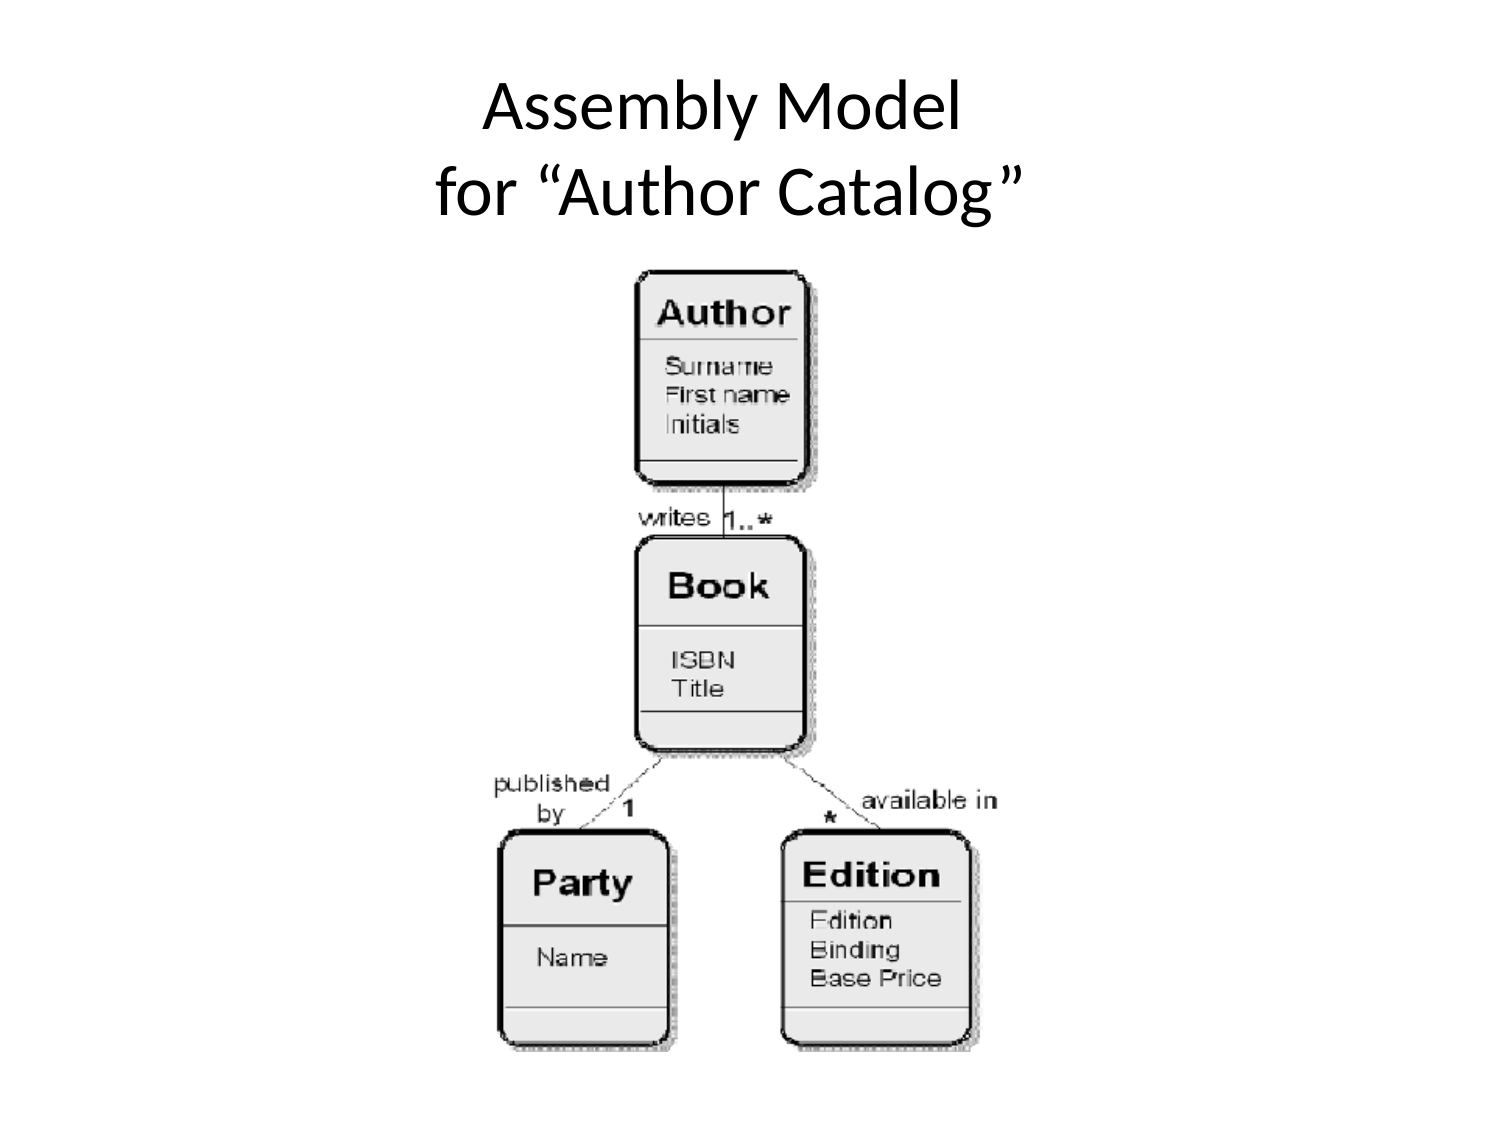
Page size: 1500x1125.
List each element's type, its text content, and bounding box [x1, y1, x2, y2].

picture [270, 267, 1196, 1053]
title Assembly Model for “Author Catalog” [37, 50, 1425, 238]
